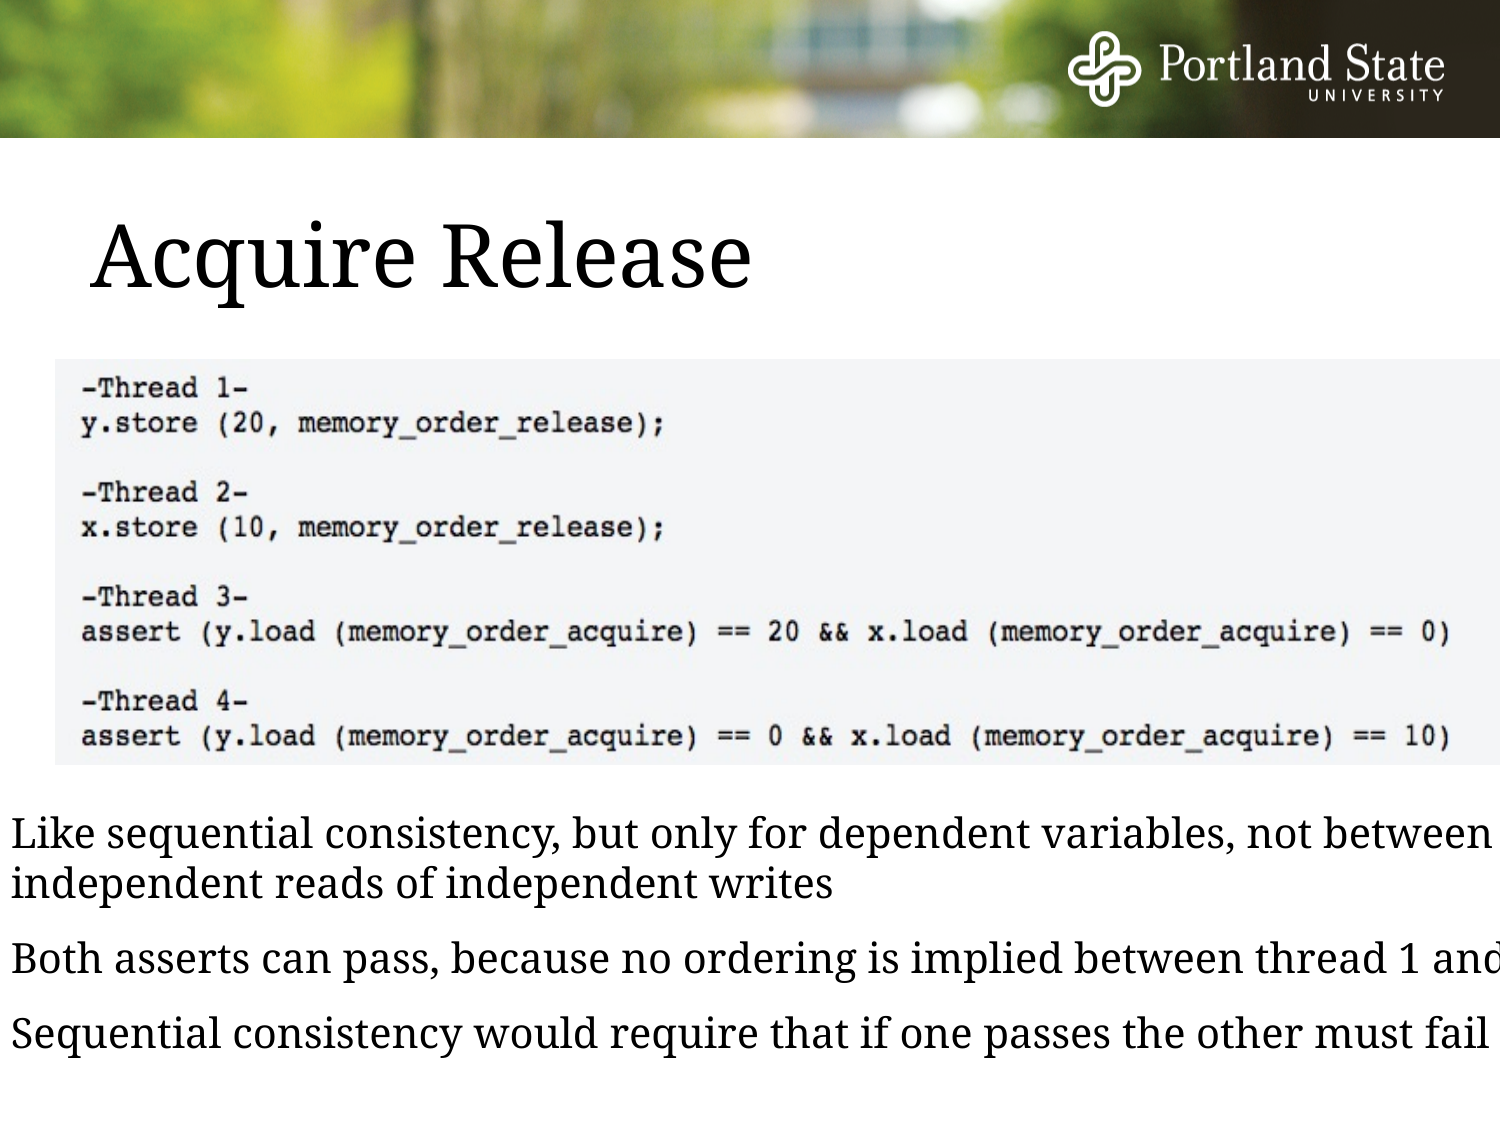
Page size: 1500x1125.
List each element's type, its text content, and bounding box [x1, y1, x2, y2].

text_box Like sequential consistency, but only for dependent variables, not between independent reads of independent writes Both asserts can pass, because no ordering is implied between thread 1 and 2 Sequential consistency would require that if one passes the other must fail [0, 799, 1500, 1065]
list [55, 324, 1500, 786]
title Acquire Release [75, 202, 1263, 315]
picture [0, 0, 1500, 138]
